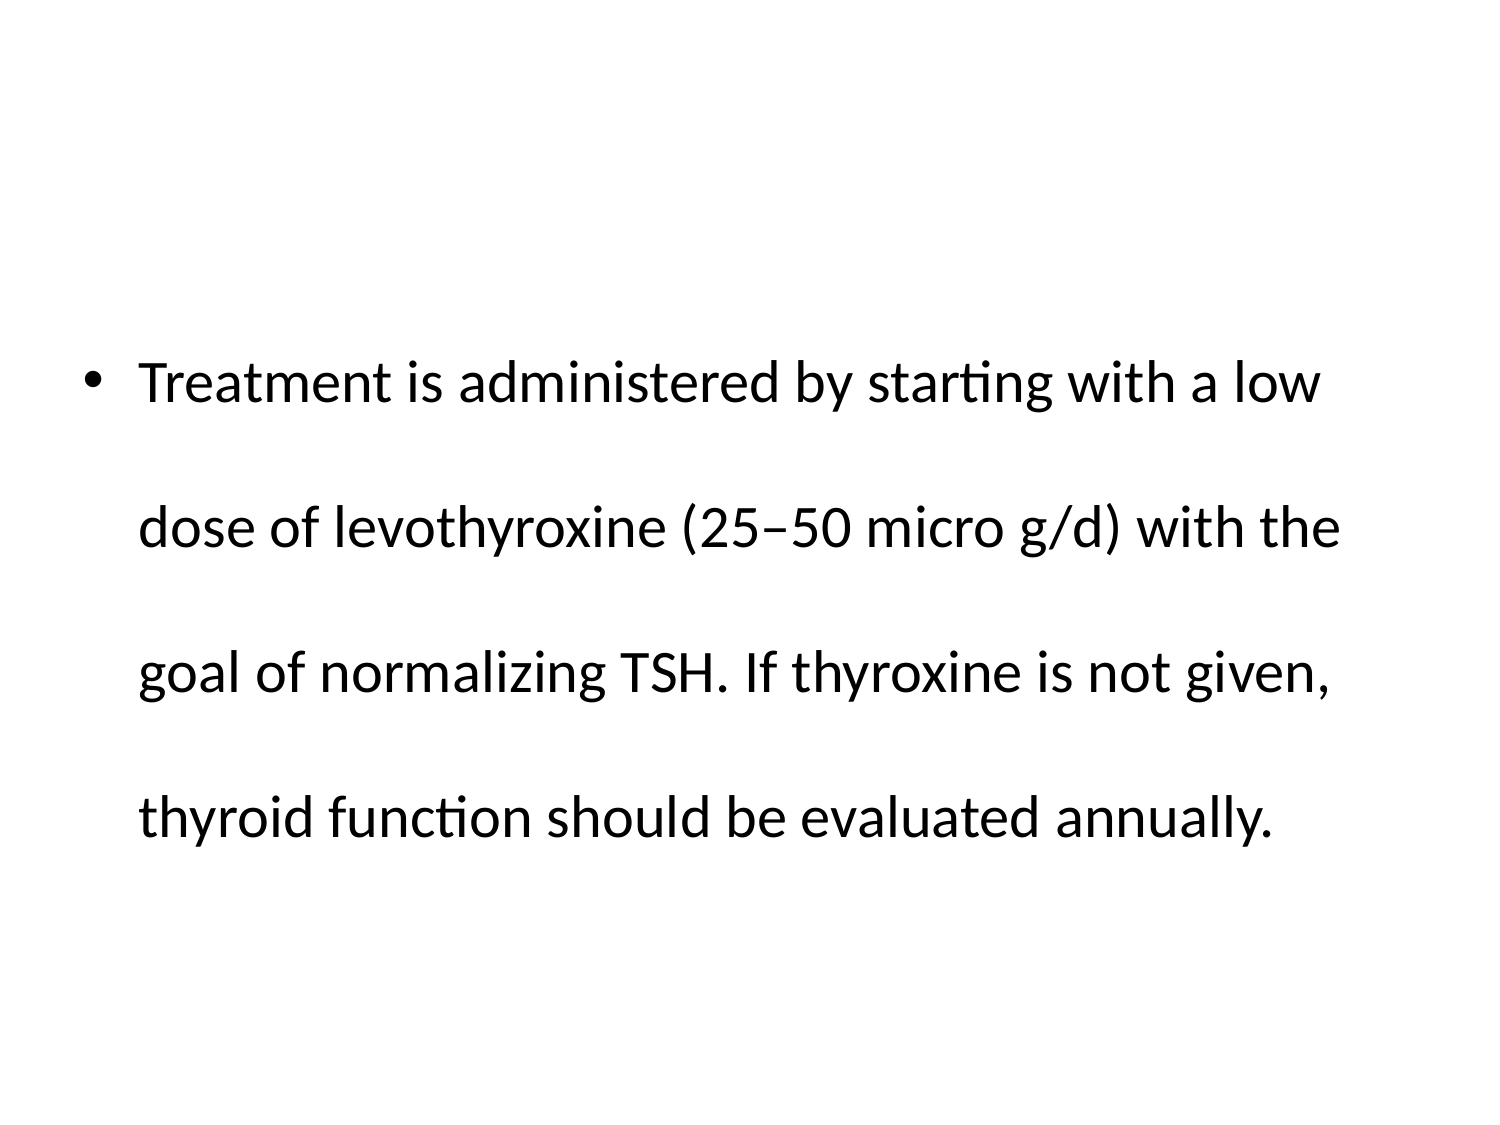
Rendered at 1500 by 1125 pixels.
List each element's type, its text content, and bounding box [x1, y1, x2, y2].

list Treatment is administered by starting with a low dose of levothyroxine (25–50 micro g/d) with the goal of normalizing TSH. If thyroxine is not given, thyroid function should be evaluated annually. [74, 261, 1426, 1006]
